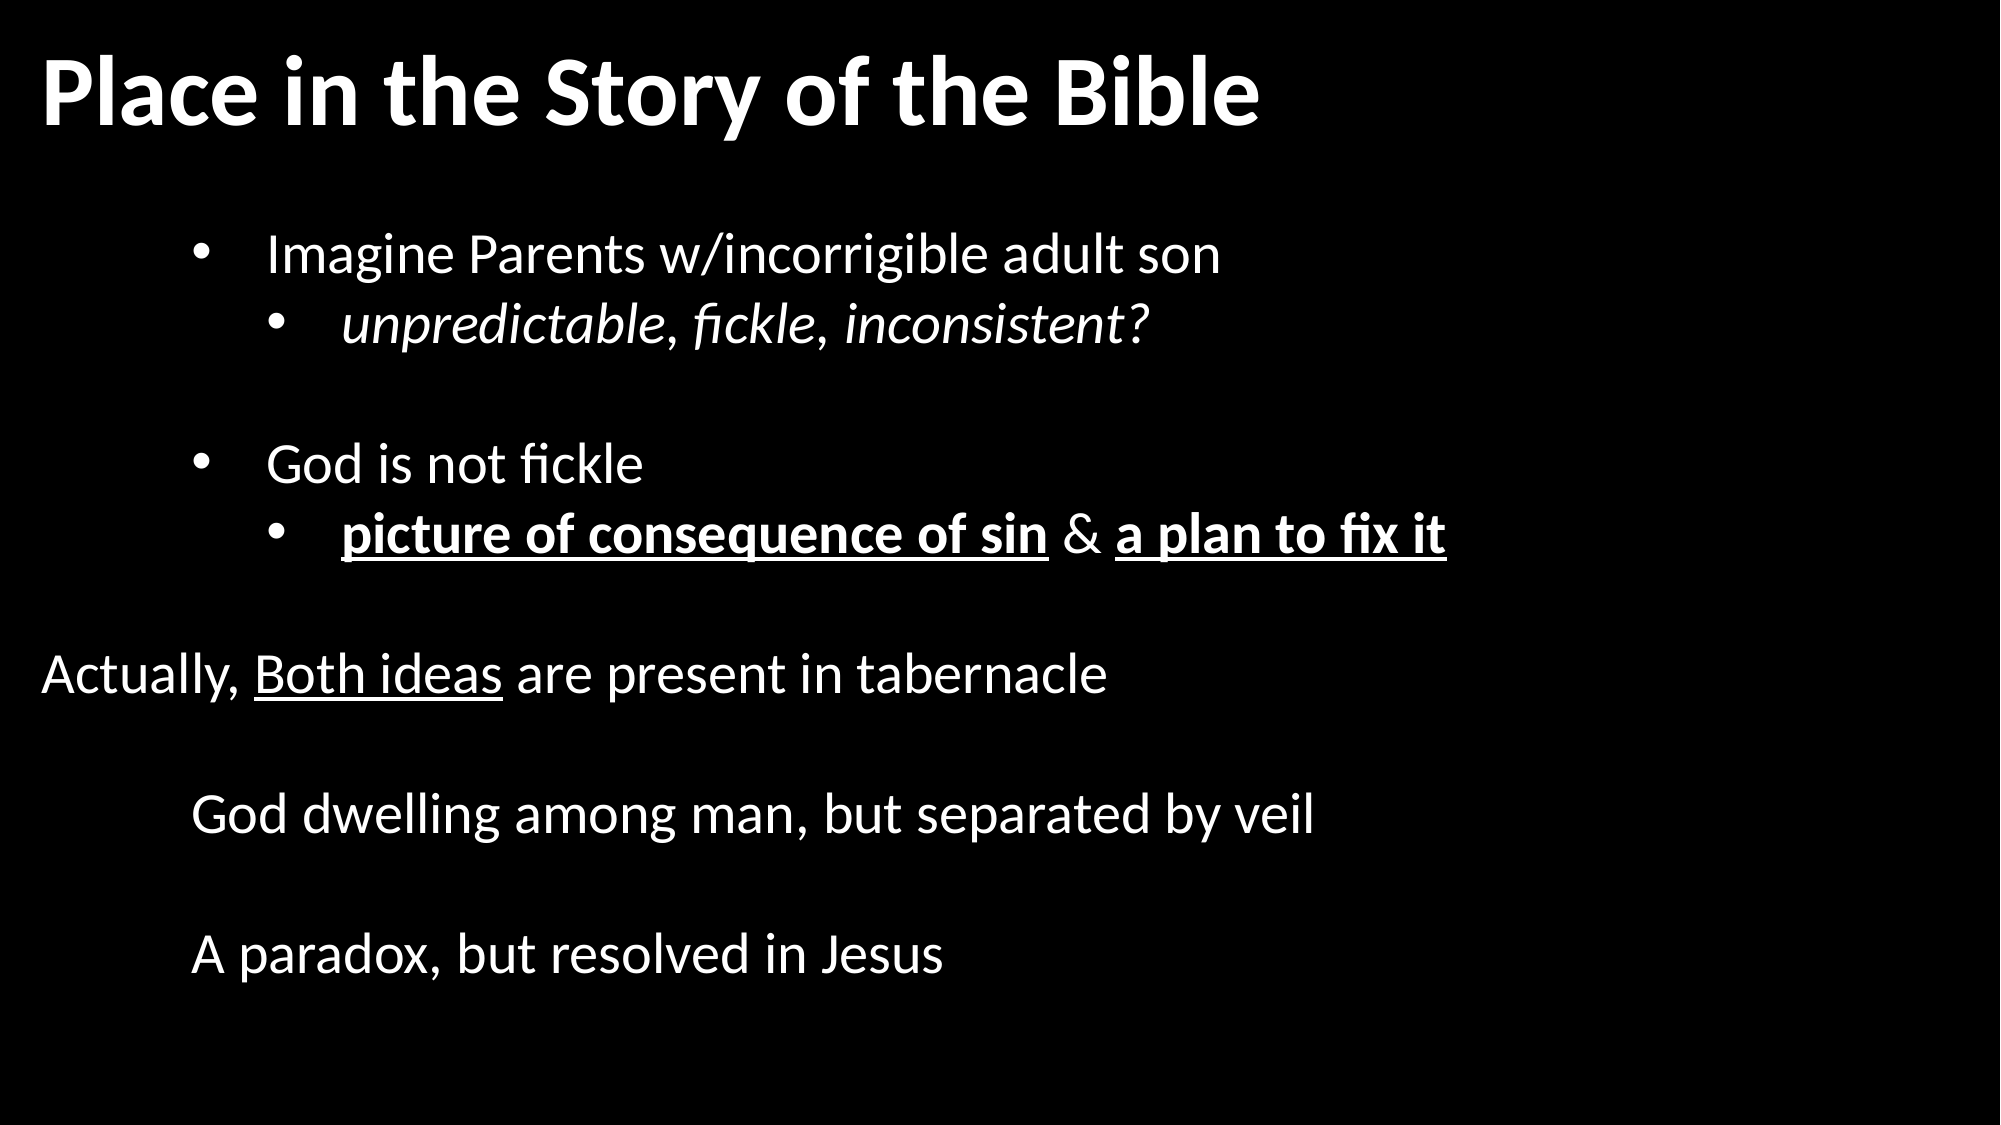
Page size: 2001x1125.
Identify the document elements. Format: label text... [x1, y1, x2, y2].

text_box Place in the Story of the Bible Imagine Parents w/incorrigible adult son unpredictable, fickle, inconsistent? God is not fickle picture of consequence of sin & a plan to fix it Actually, Both ideas are present in tabernacle God dwelling among man, but separated by veil A paradox, but resolved in Jesus [26, 18, 1920, 993]
